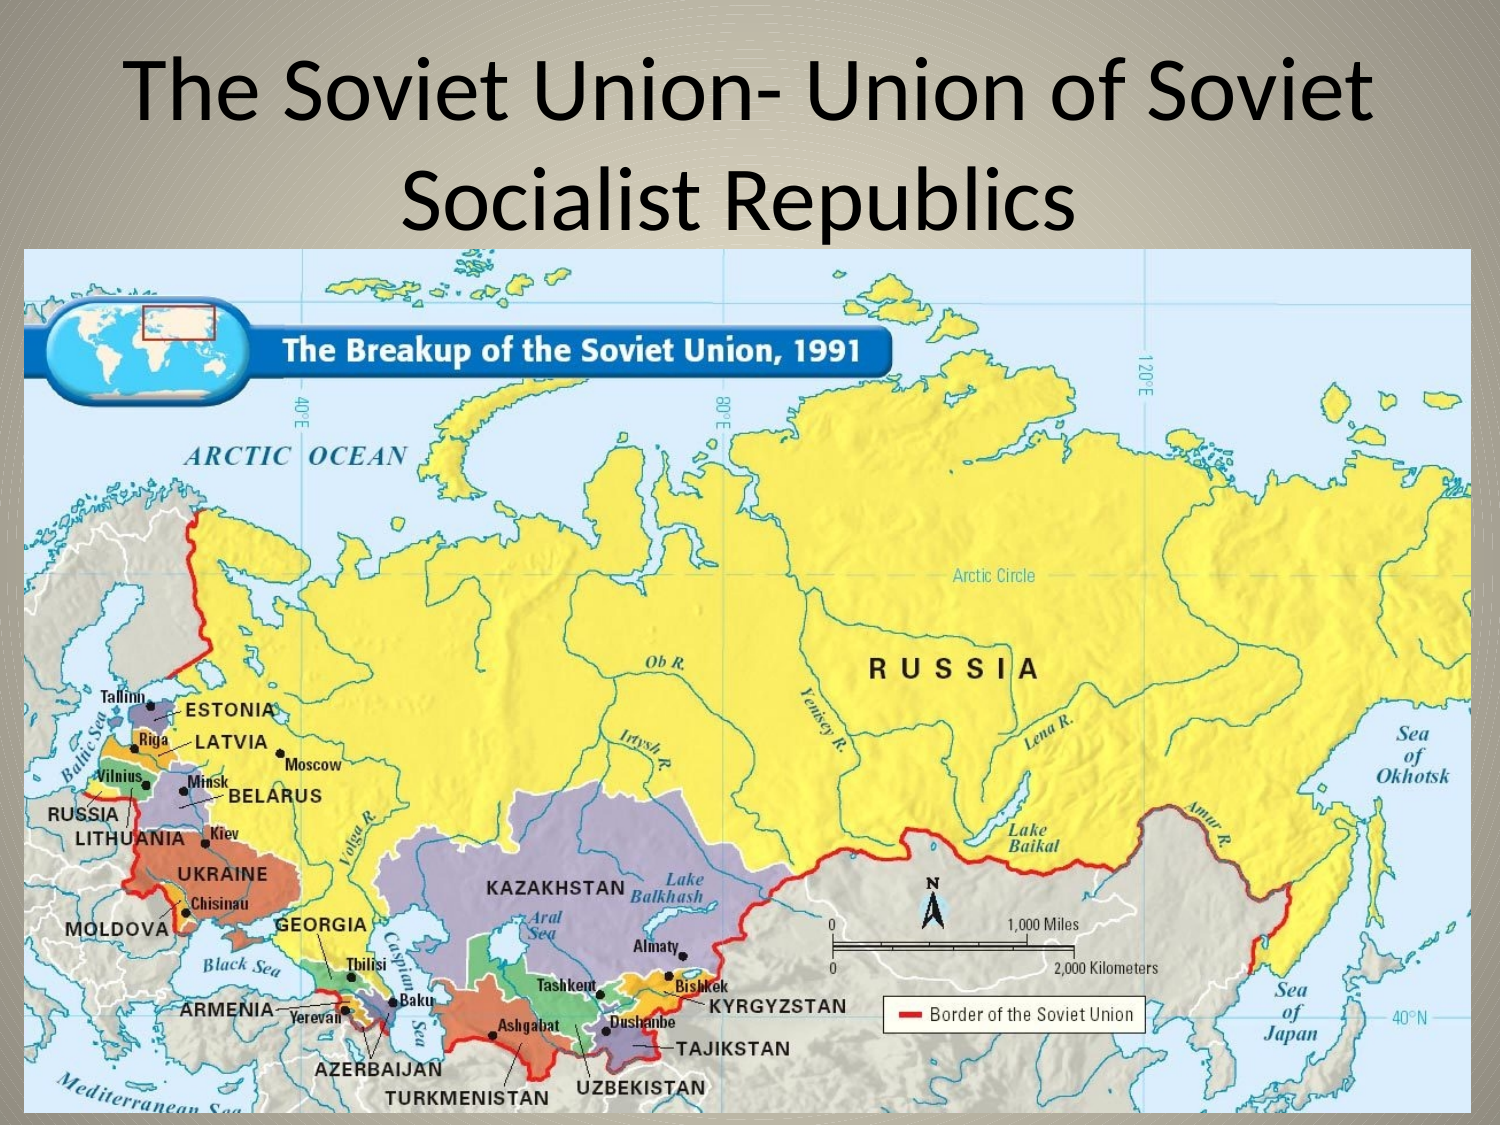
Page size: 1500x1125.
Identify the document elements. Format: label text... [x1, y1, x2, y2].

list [24, 249, 1471, 1113]
title The Soviet Union- Union of Soviet Socialist Republics [74, 44, 1426, 233]
